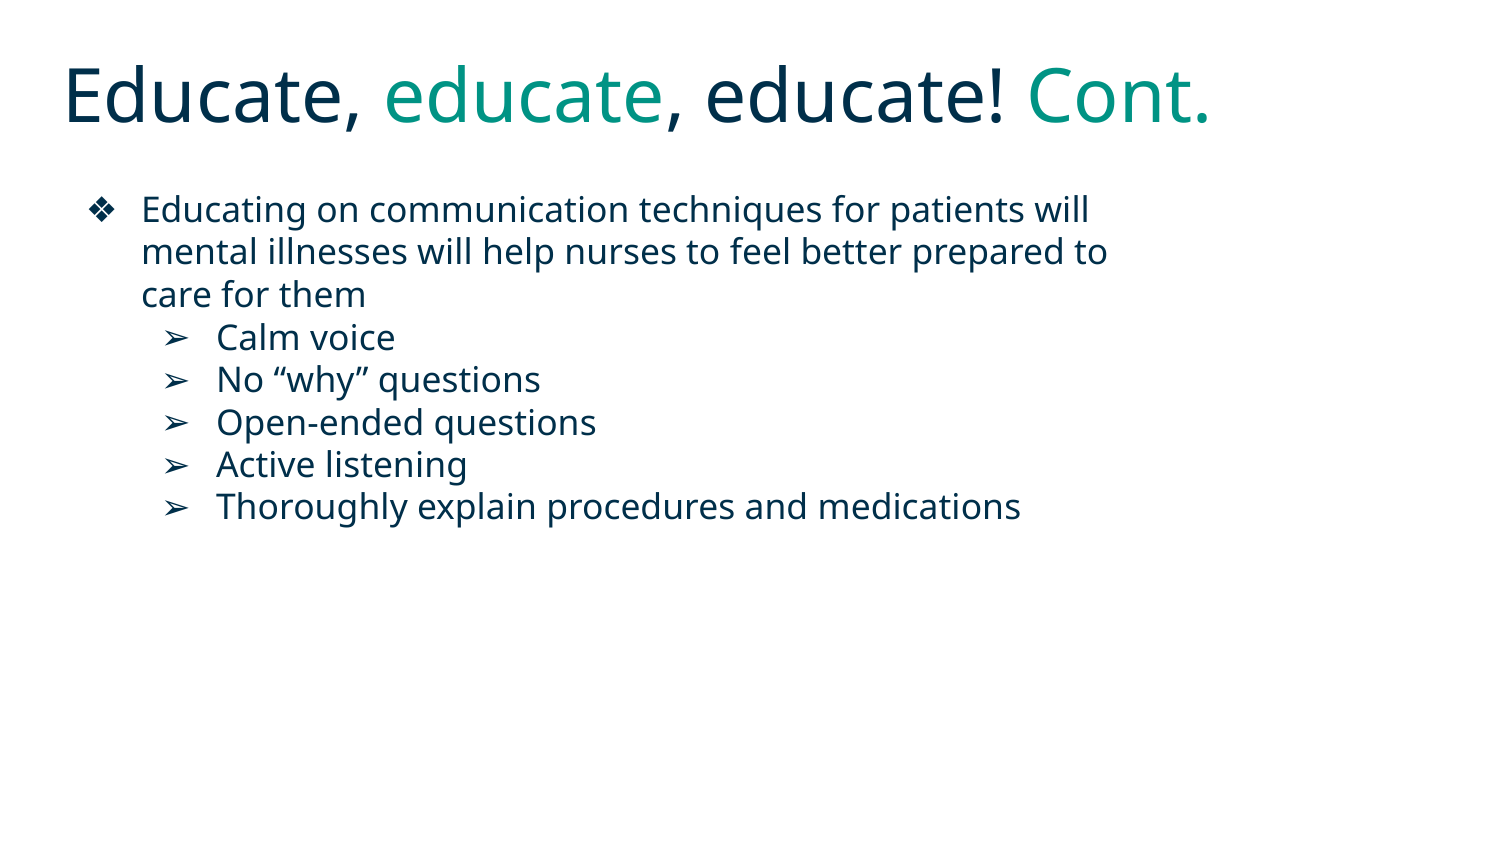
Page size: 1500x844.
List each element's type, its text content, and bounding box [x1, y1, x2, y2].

title Educating on communication techniques for patients will mental illnesses will help nurses to feel better prepared to care for them Calm voice No “why” questions Open-ended questions Active listening Thoroughly explain procedures and medications [51, 172, 1154, 753]
text_box Educate, educate, educate! Cont. [47, 32, 1379, 148]
